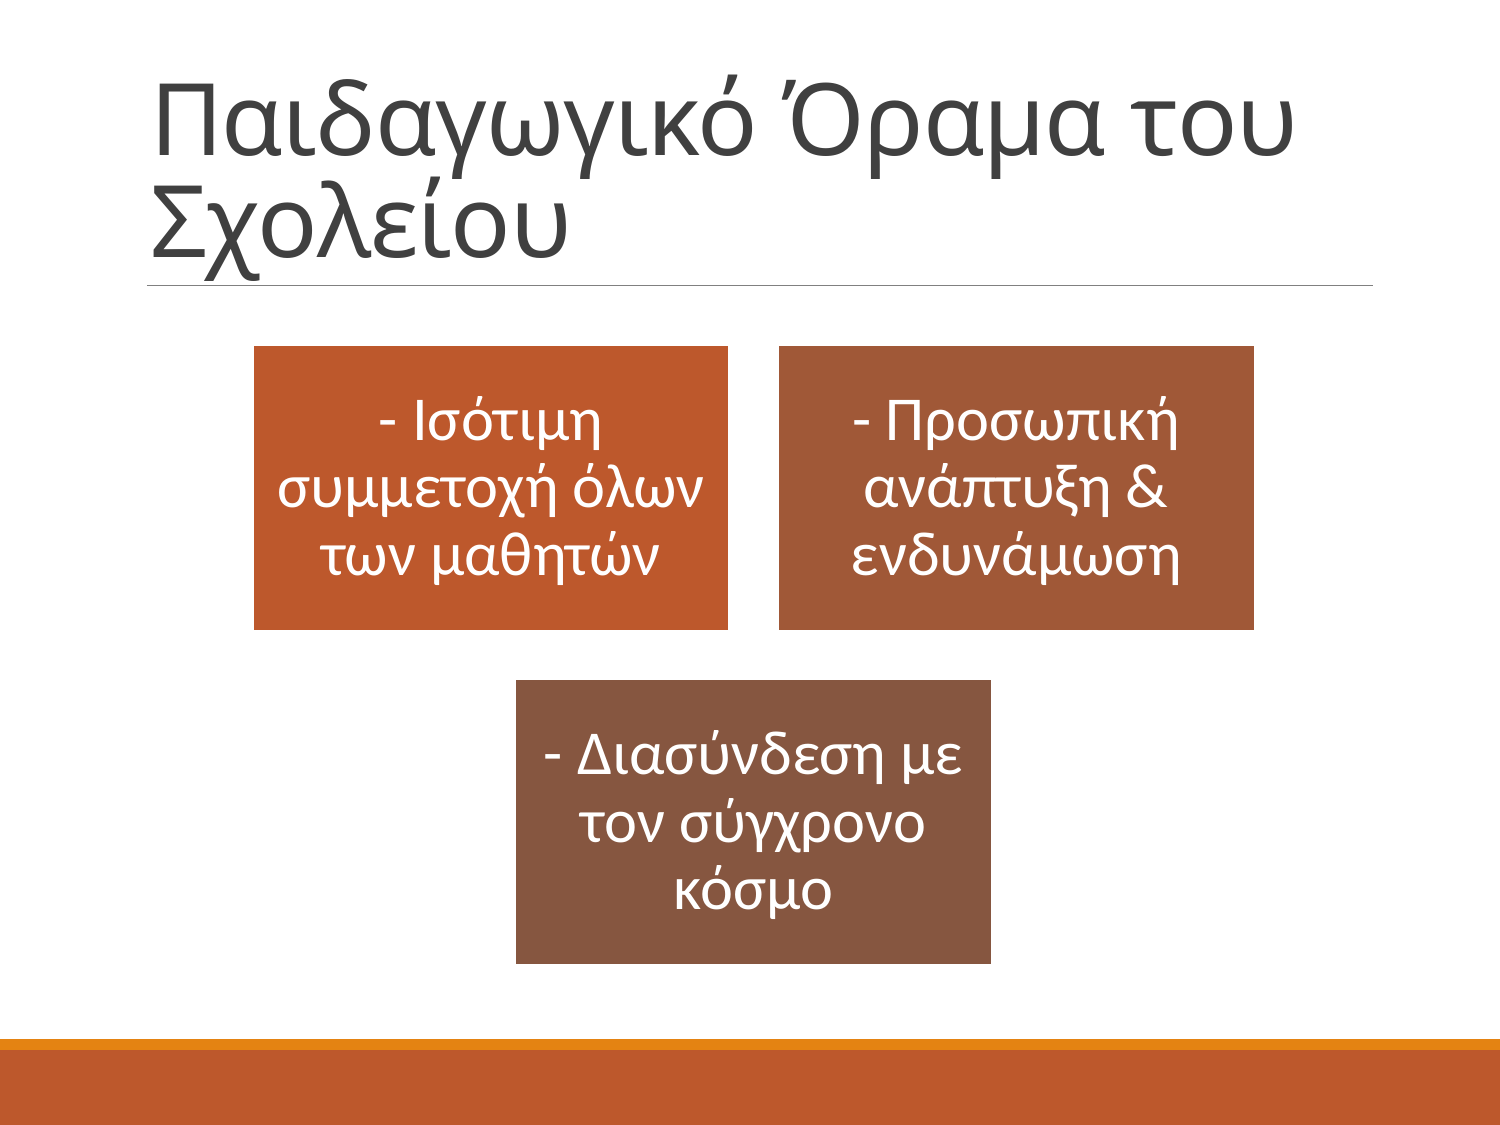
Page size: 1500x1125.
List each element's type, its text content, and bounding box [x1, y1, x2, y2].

title Παιδαγωγικό Όραμα του Σχολείου [135, 47, 1373, 285]
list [134, 343, 1373, 966]
